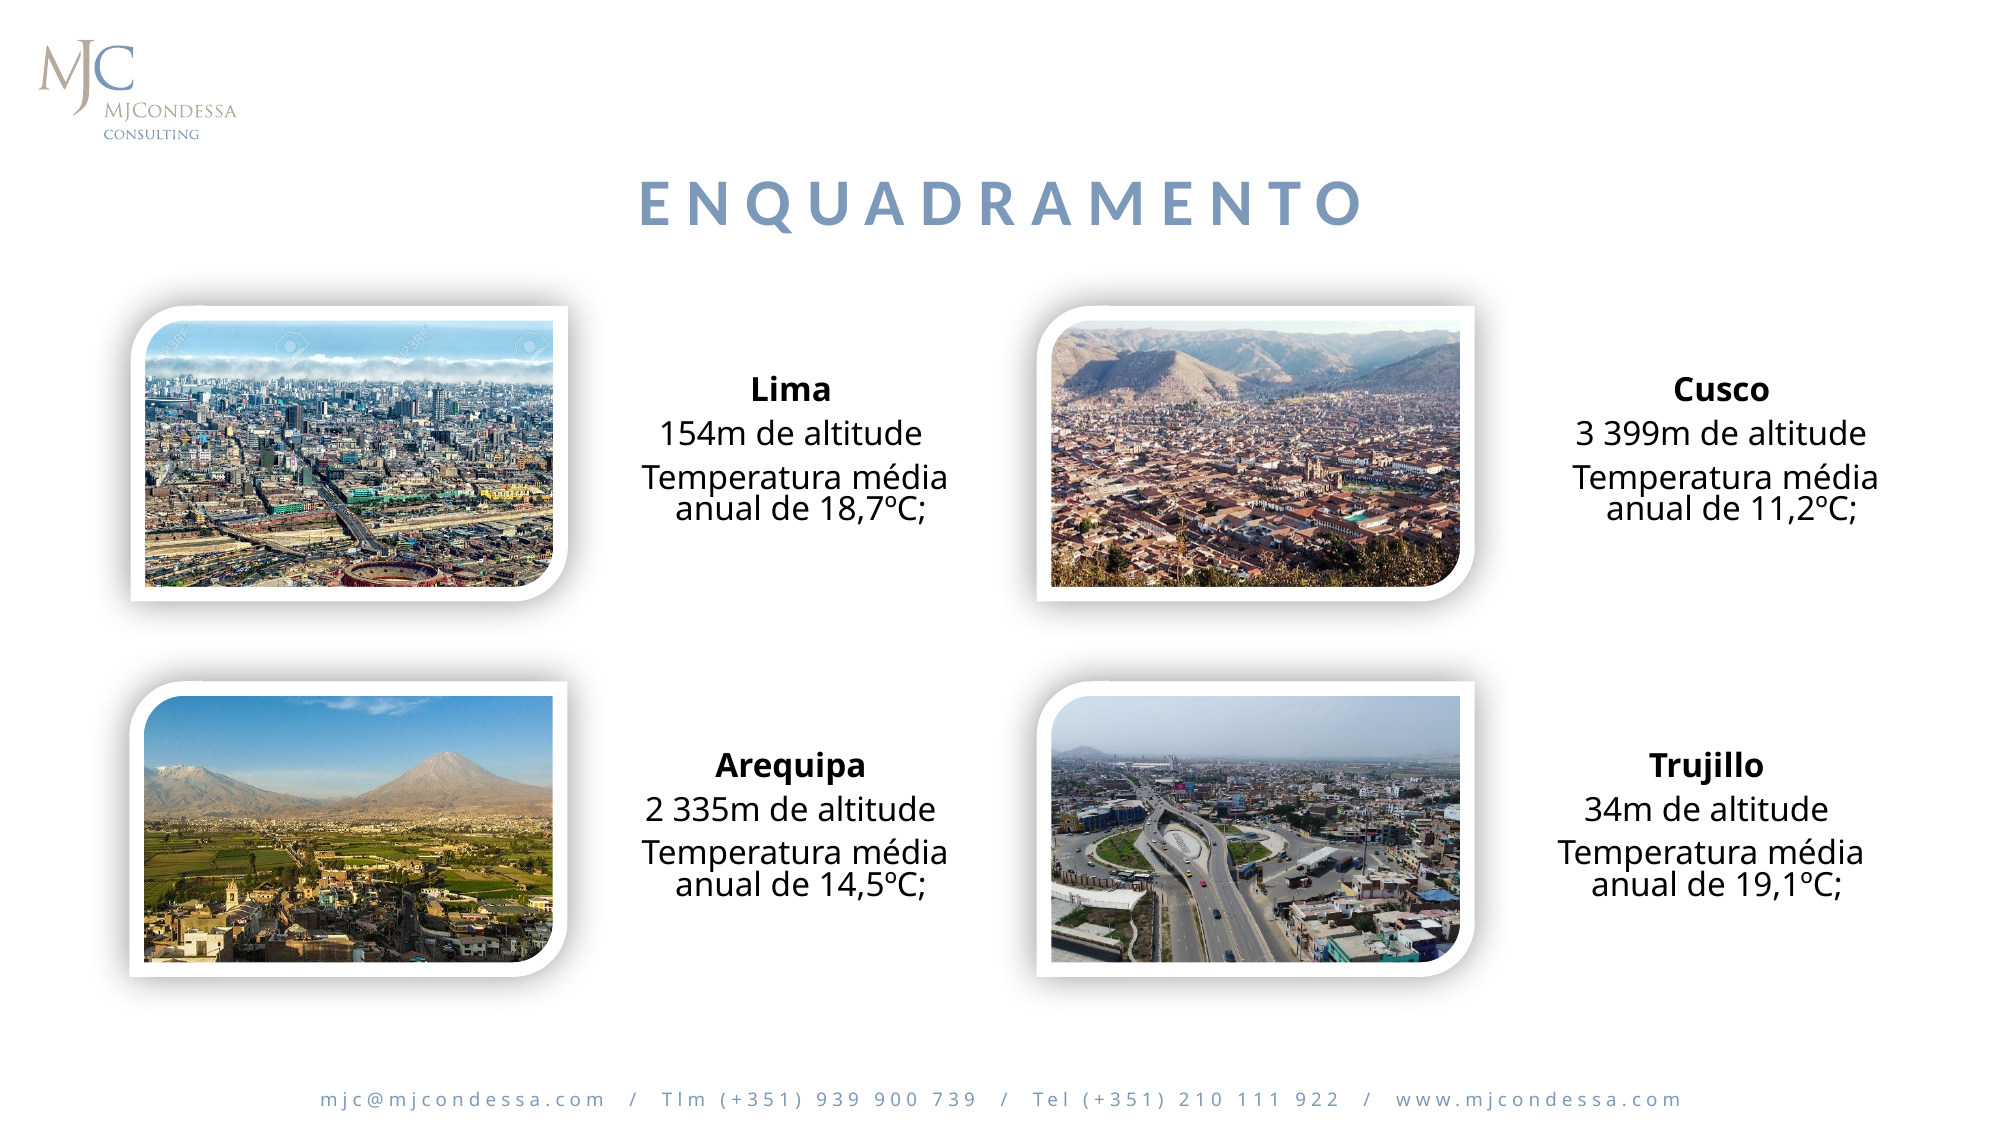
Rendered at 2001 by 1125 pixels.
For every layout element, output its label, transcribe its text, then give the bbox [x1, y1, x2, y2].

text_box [136, 313, 1931, 970]
title enquadramento [137, 155, 1863, 253]
